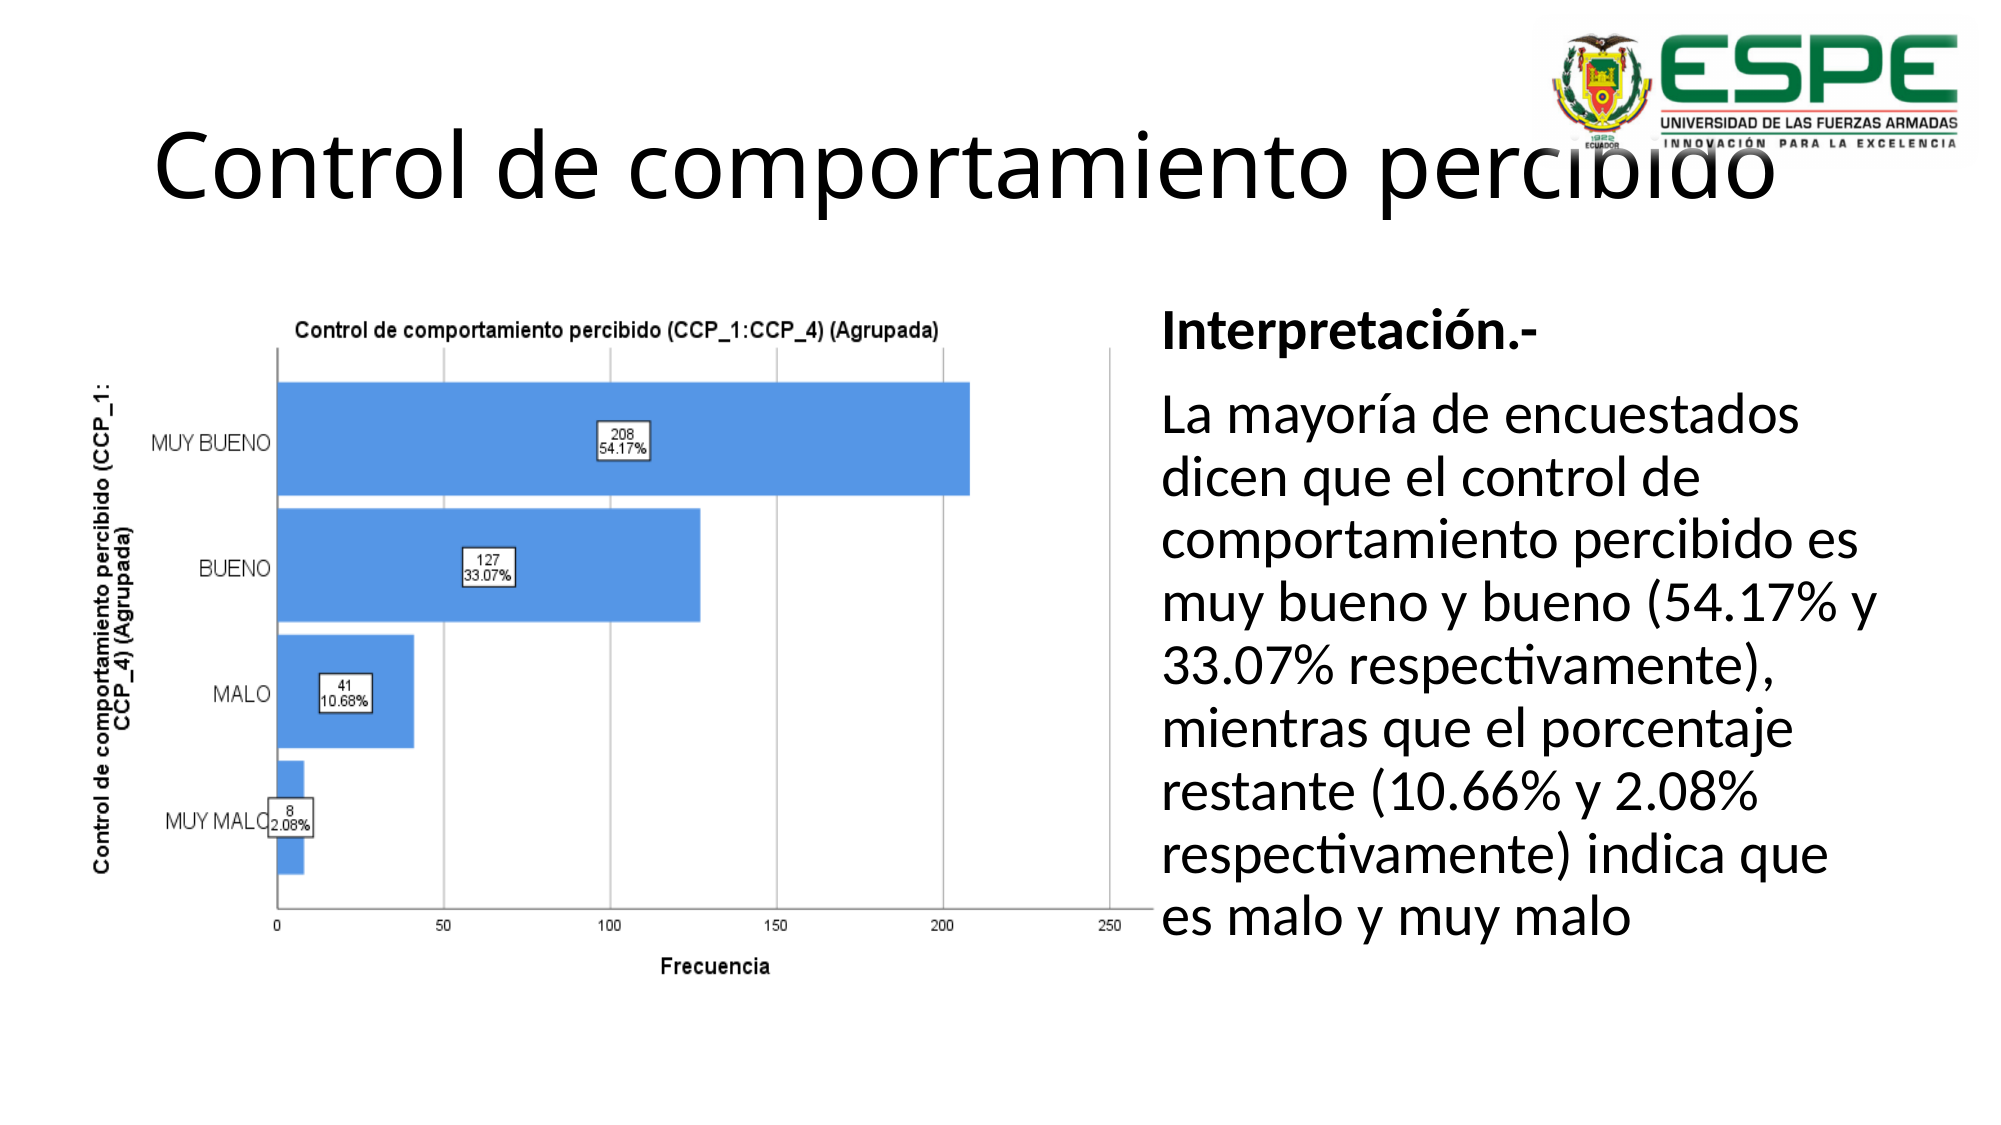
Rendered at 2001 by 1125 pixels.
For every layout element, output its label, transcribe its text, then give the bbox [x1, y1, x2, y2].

picture [1531, 13, 1980, 169]
picture [69, 299, 1166, 998]
title Control de comportamiento percibido [137, 59, 1863, 278]
list Interpretación.- La mayoría de encuestados dicen que el control de comportamiento percibido es muy bueno y bueno (54.17% y 33.07% respectivamente), mientras que el porcentaje restante (10.66% y 2.08% respectivamente) indica que es malo y muy malo [1146, 291, 1901, 1006]
